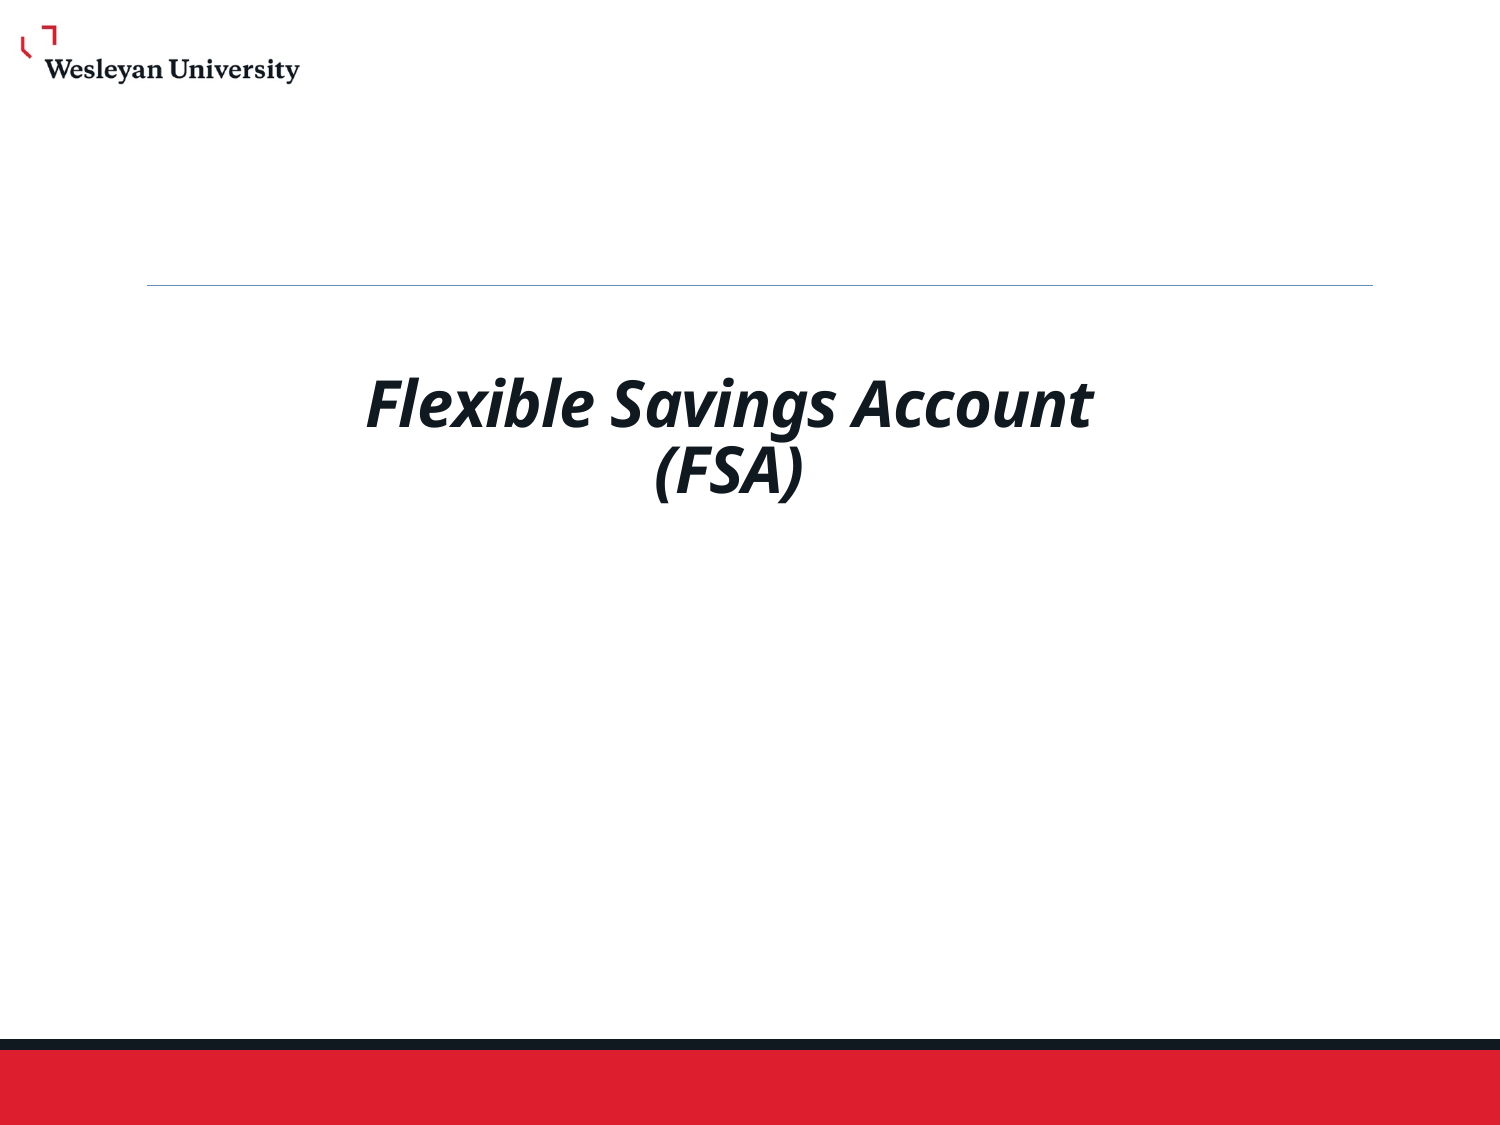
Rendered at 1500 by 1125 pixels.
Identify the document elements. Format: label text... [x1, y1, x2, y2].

picture [0, 0, 321, 110]
title Flexible Savings Account (FSA) [101, 365, 1358, 515]
